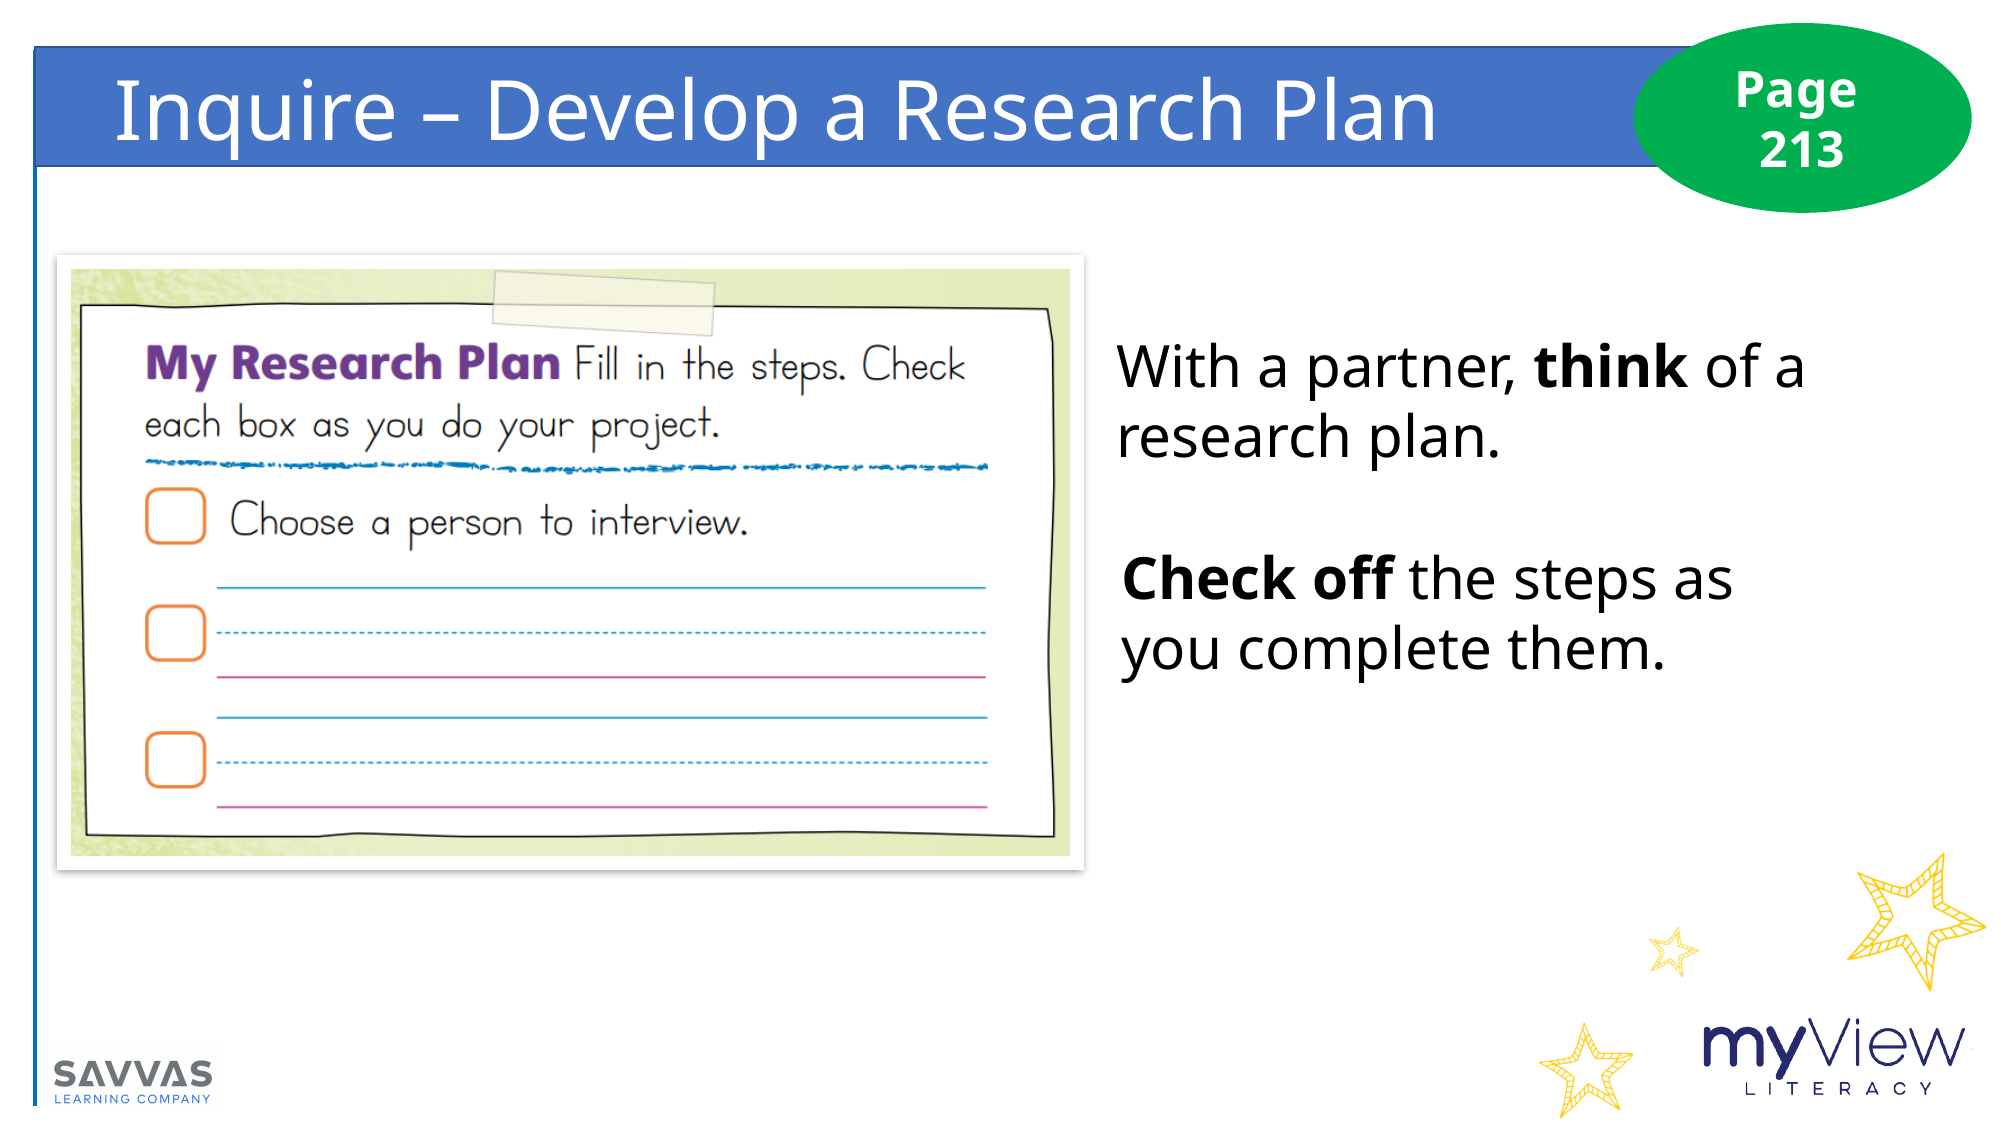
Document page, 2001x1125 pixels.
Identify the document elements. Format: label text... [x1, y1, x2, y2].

text_box Page 213 [1633, 23, 1972, 213]
picture [1509, 814, 2000, 1125]
text_box Inquire – Develop a Research Plan [34, 46, 1690, 167]
text_box With a partner, think of a research plan. [1101, 321, 1833, 477]
picture [48, 1043, 220, 1113]
picture [70, 269, 1070, 856]
text_box Check off the steps as you complete them. [1105, 533, 1838, 689]
